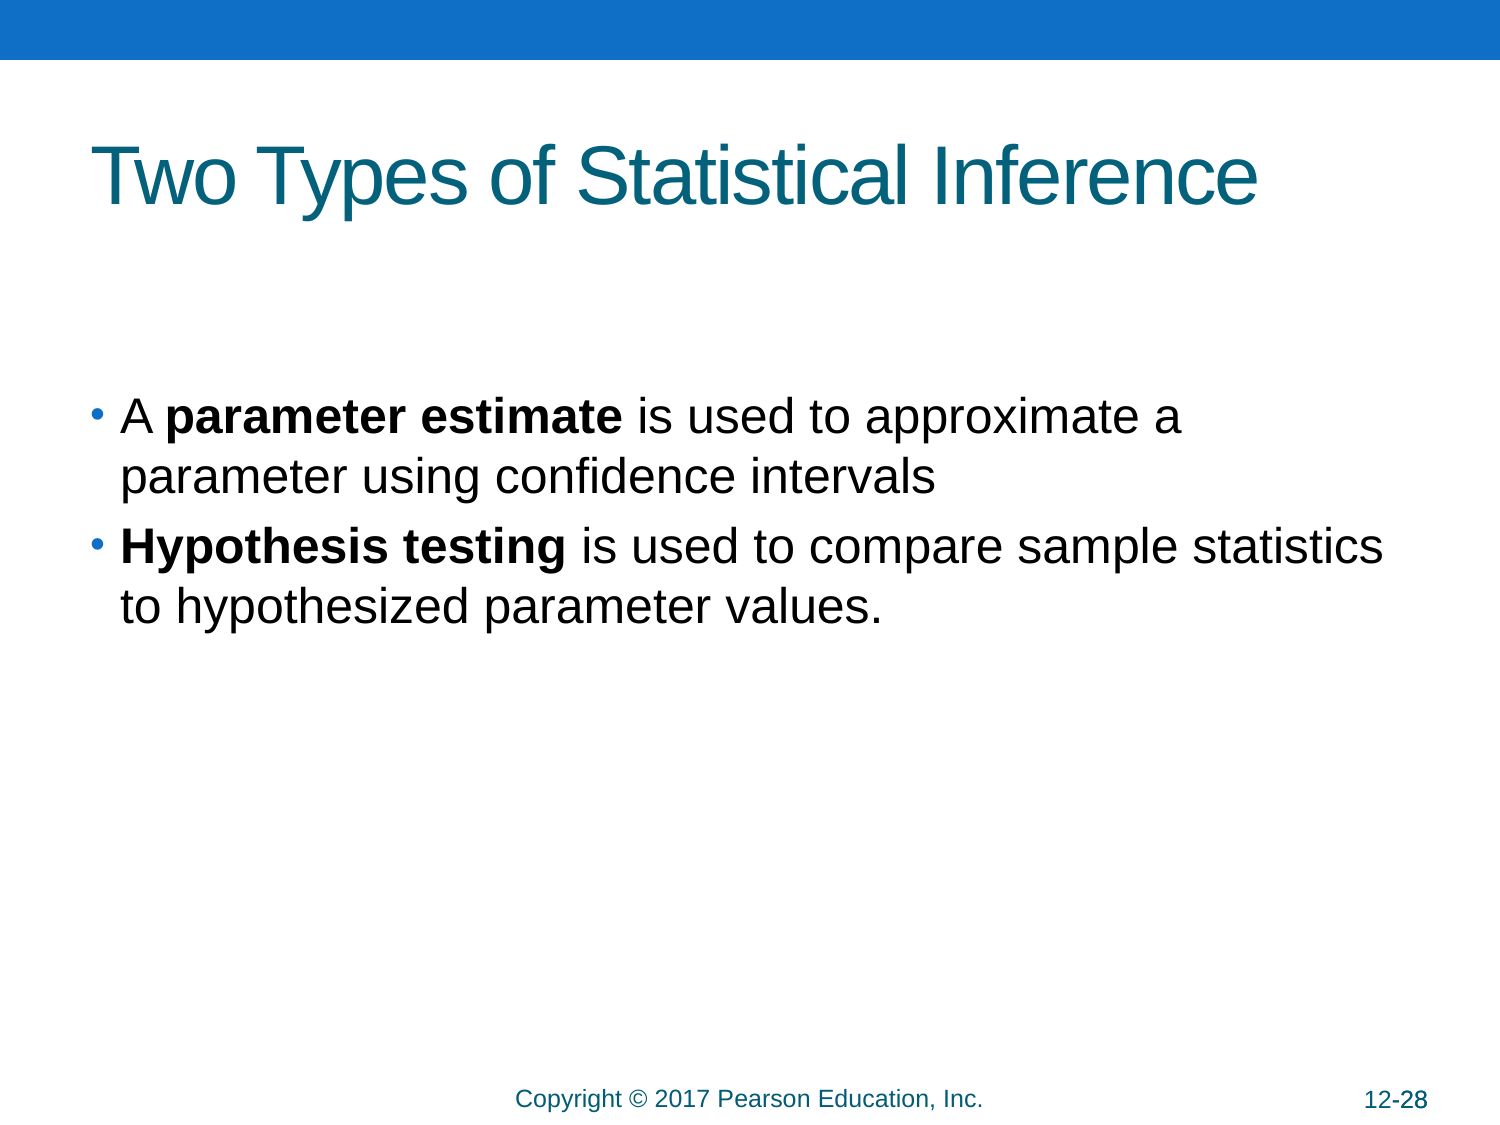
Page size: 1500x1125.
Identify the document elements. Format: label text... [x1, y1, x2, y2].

title Two Types of Statistical Inference [75, 90, 1425, 253]
list A parameter estimate is used to approximate a parameter using confidence intervals Hypothesis testing is used to compare sample statistics to hypothesized parameter values. [75, 376, 1425, 1125]
